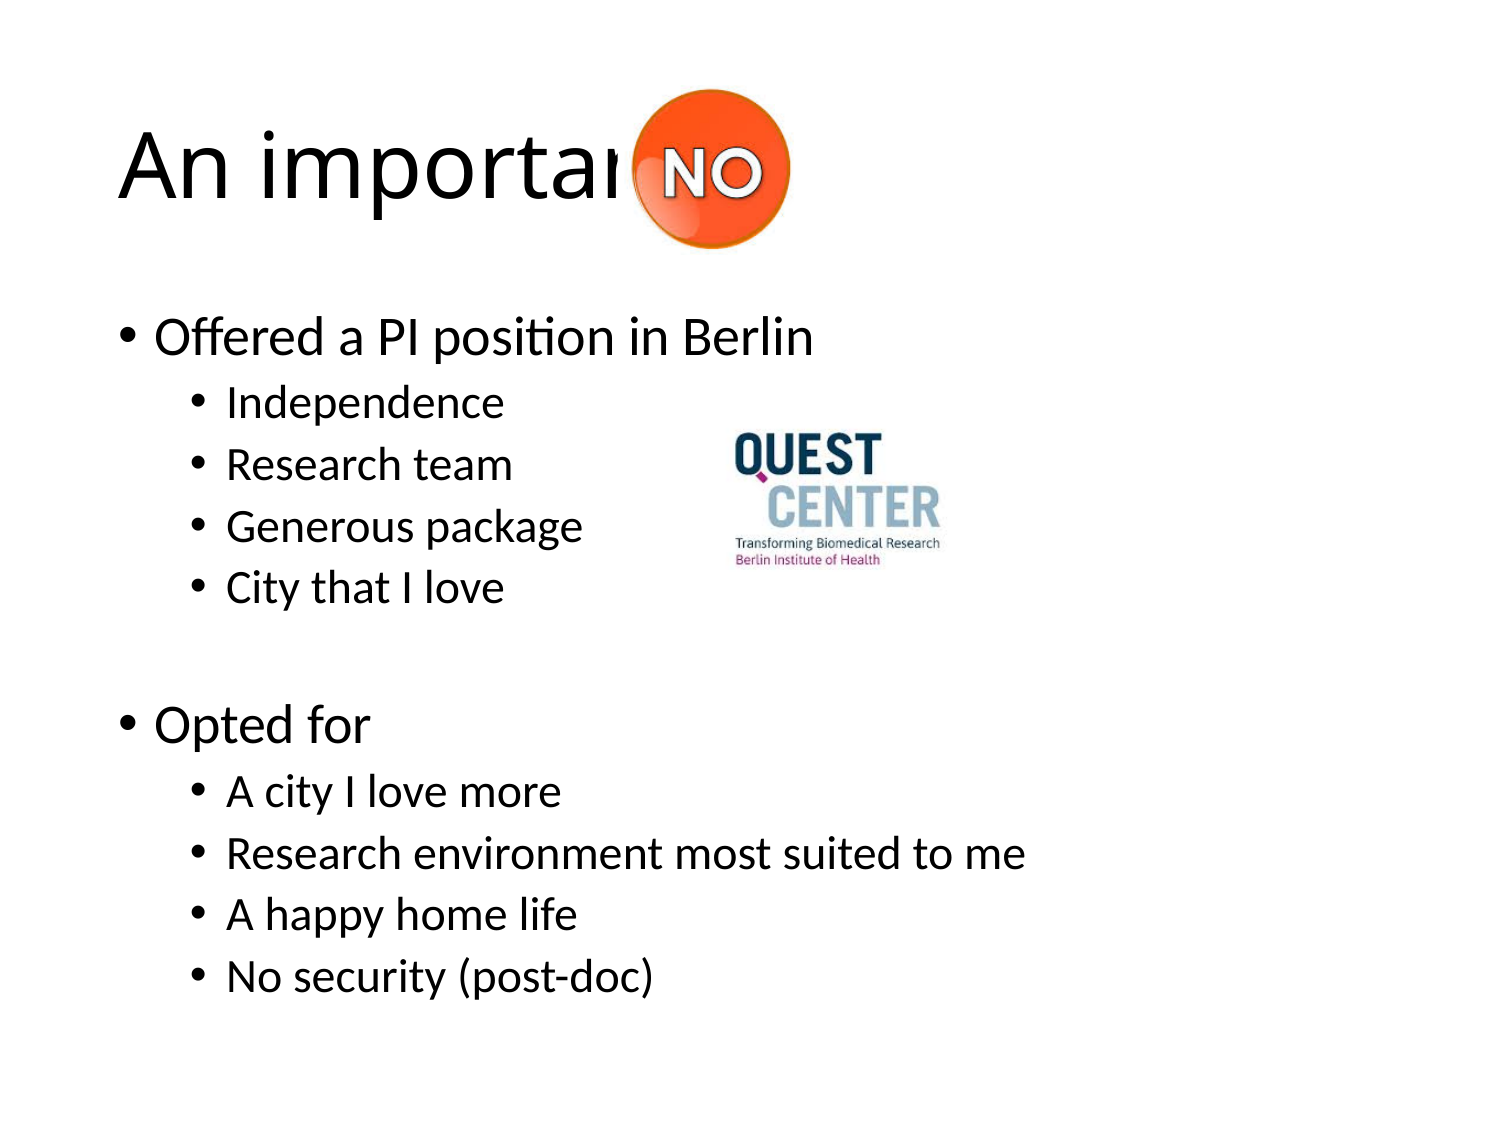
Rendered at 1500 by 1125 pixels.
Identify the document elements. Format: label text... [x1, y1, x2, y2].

picture [617, 76, 802, 262]
title An important [103, 59, 1397, 278]
list Offered a PI position in Berlin Independence Research team Generous package City that I love Opted for A city I love more Research environment most suited to me A happy home life No security (post-doc) [103, 299, 1397, 1014]
picture [709, 376, 958, 624]
